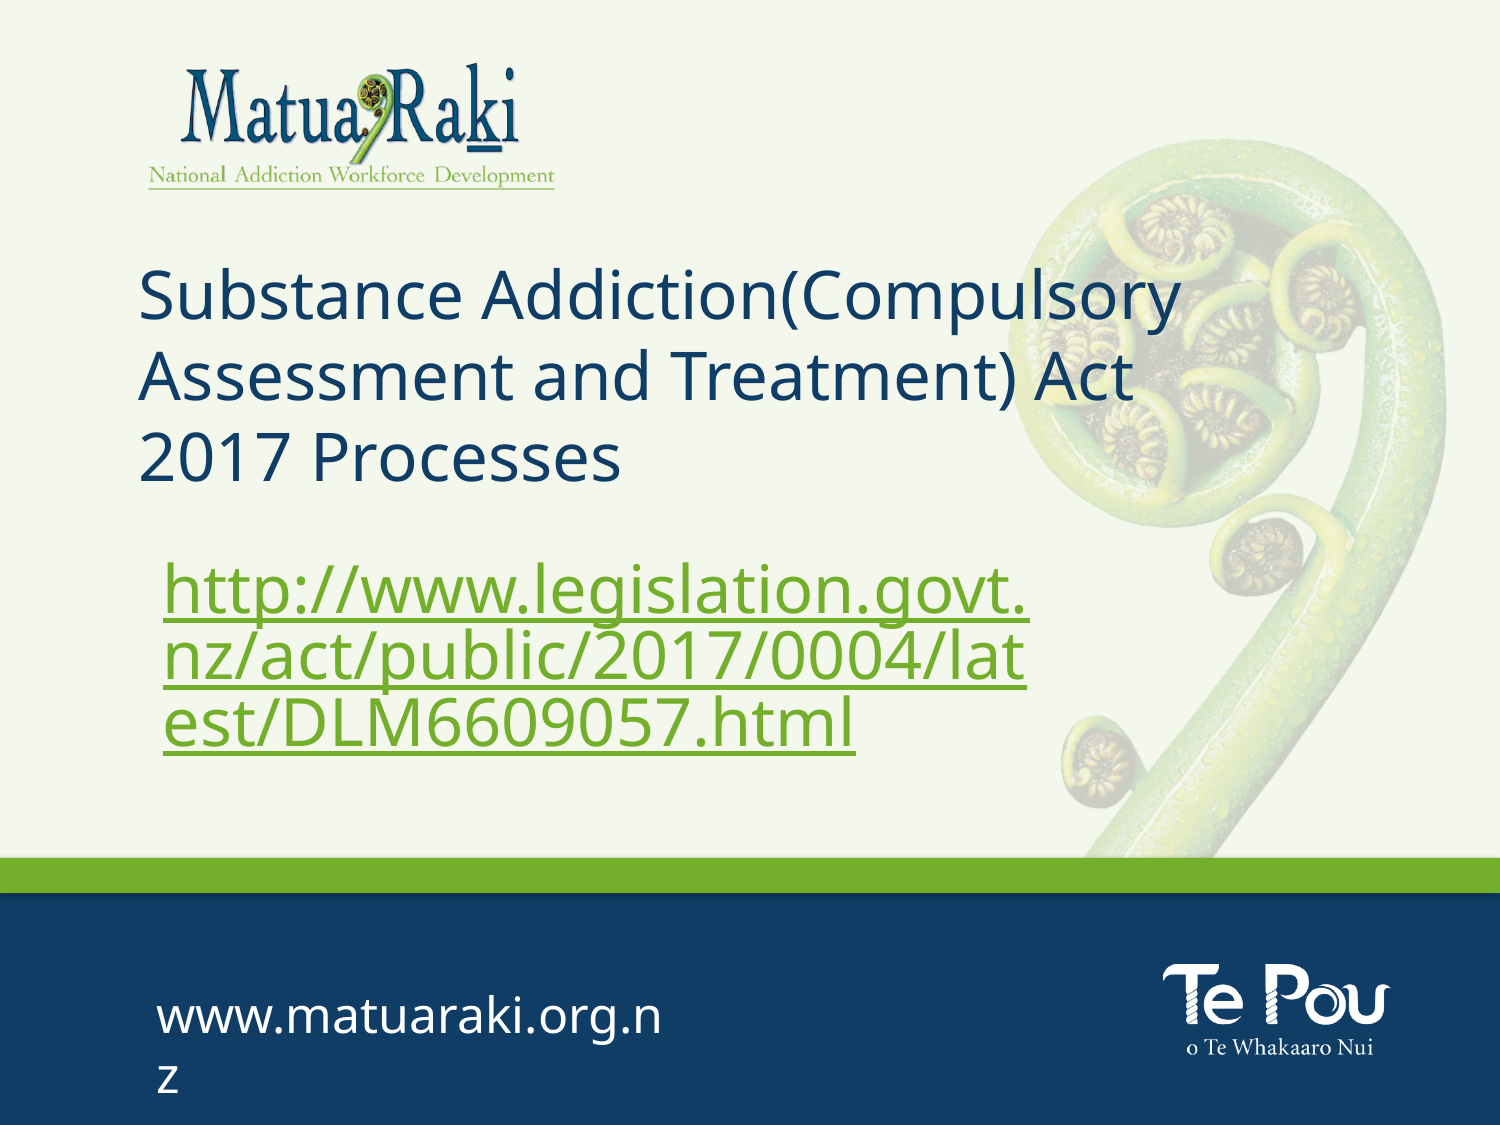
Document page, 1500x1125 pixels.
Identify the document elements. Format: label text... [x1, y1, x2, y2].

picture [135, 54, 567, 197]
picture [1163, 964, 1391, 1055]
title Substance Addiction(Compulsory Assessment and Treatment) Act 2017 Processes [123, 206, 1241, 503]
subtitle http://www.legislation.govt.nz/act/public/2017/0004/latest/DLM6609057.html [147, 538, 1075, 823]
